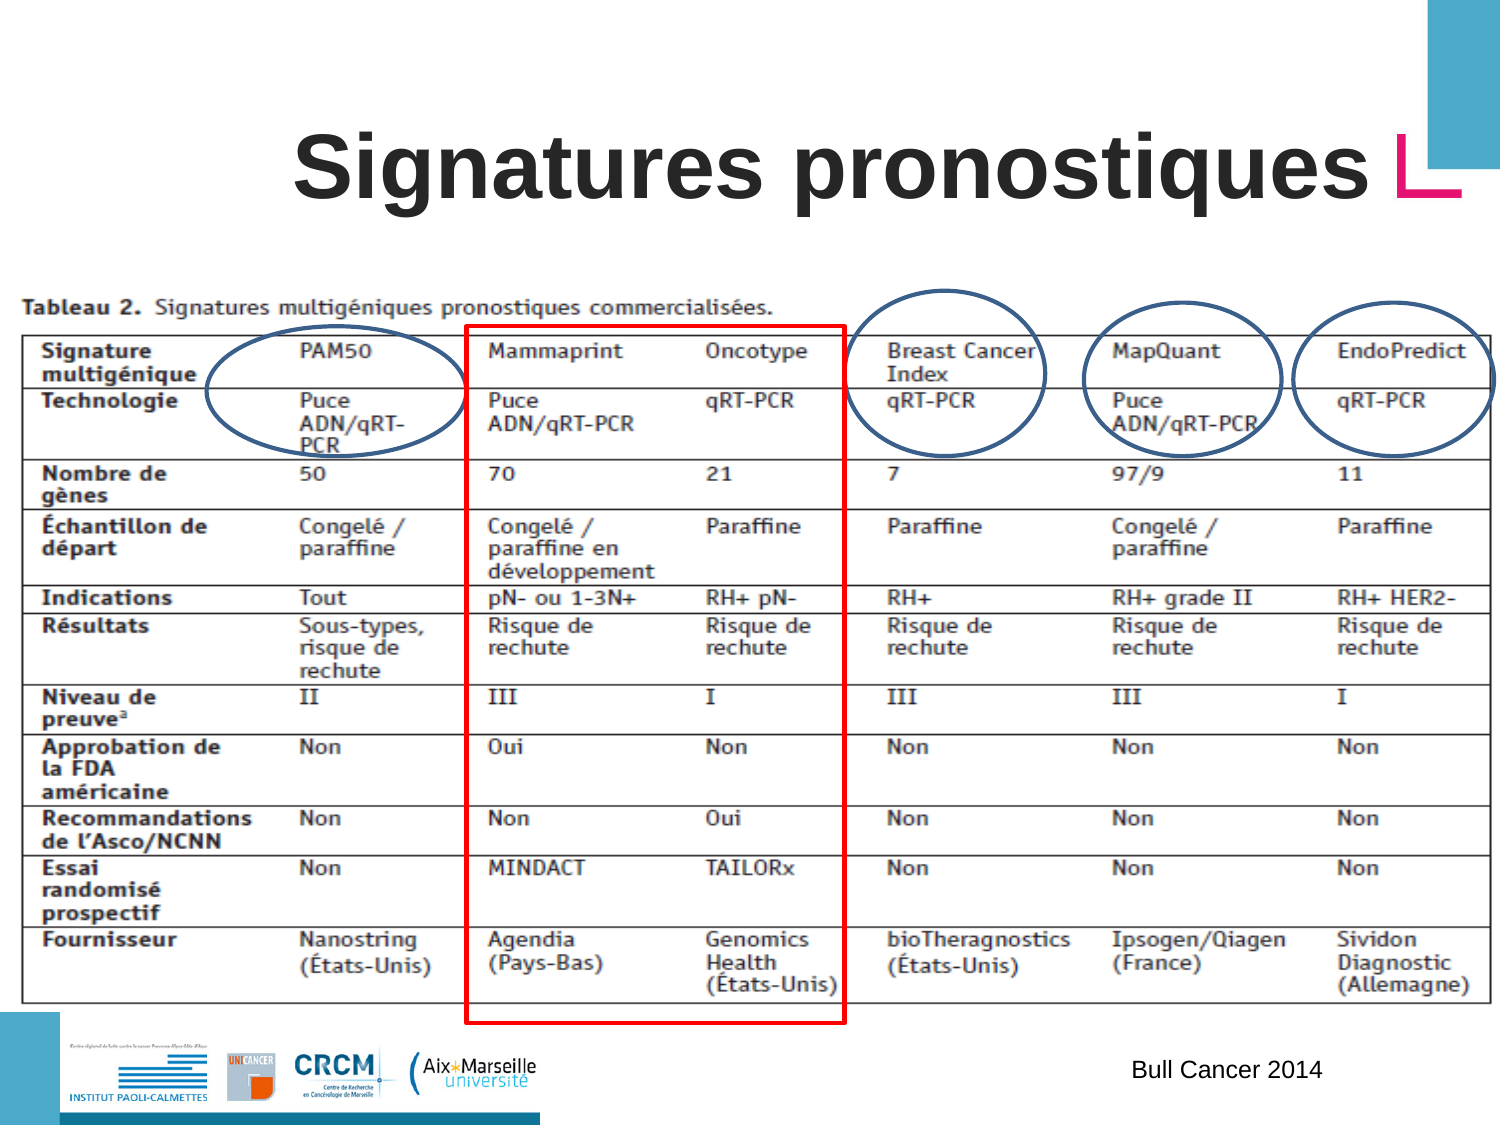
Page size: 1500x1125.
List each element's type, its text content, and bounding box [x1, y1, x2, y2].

text_box [464, 1021, 847, 1025]
title Signatures pronostiques [88, 45, 1388, 279]
text_box Bull Cancer 2014 [1116, 1045, 1346, 1091]
picture [0, 0, 1500, 1125]
